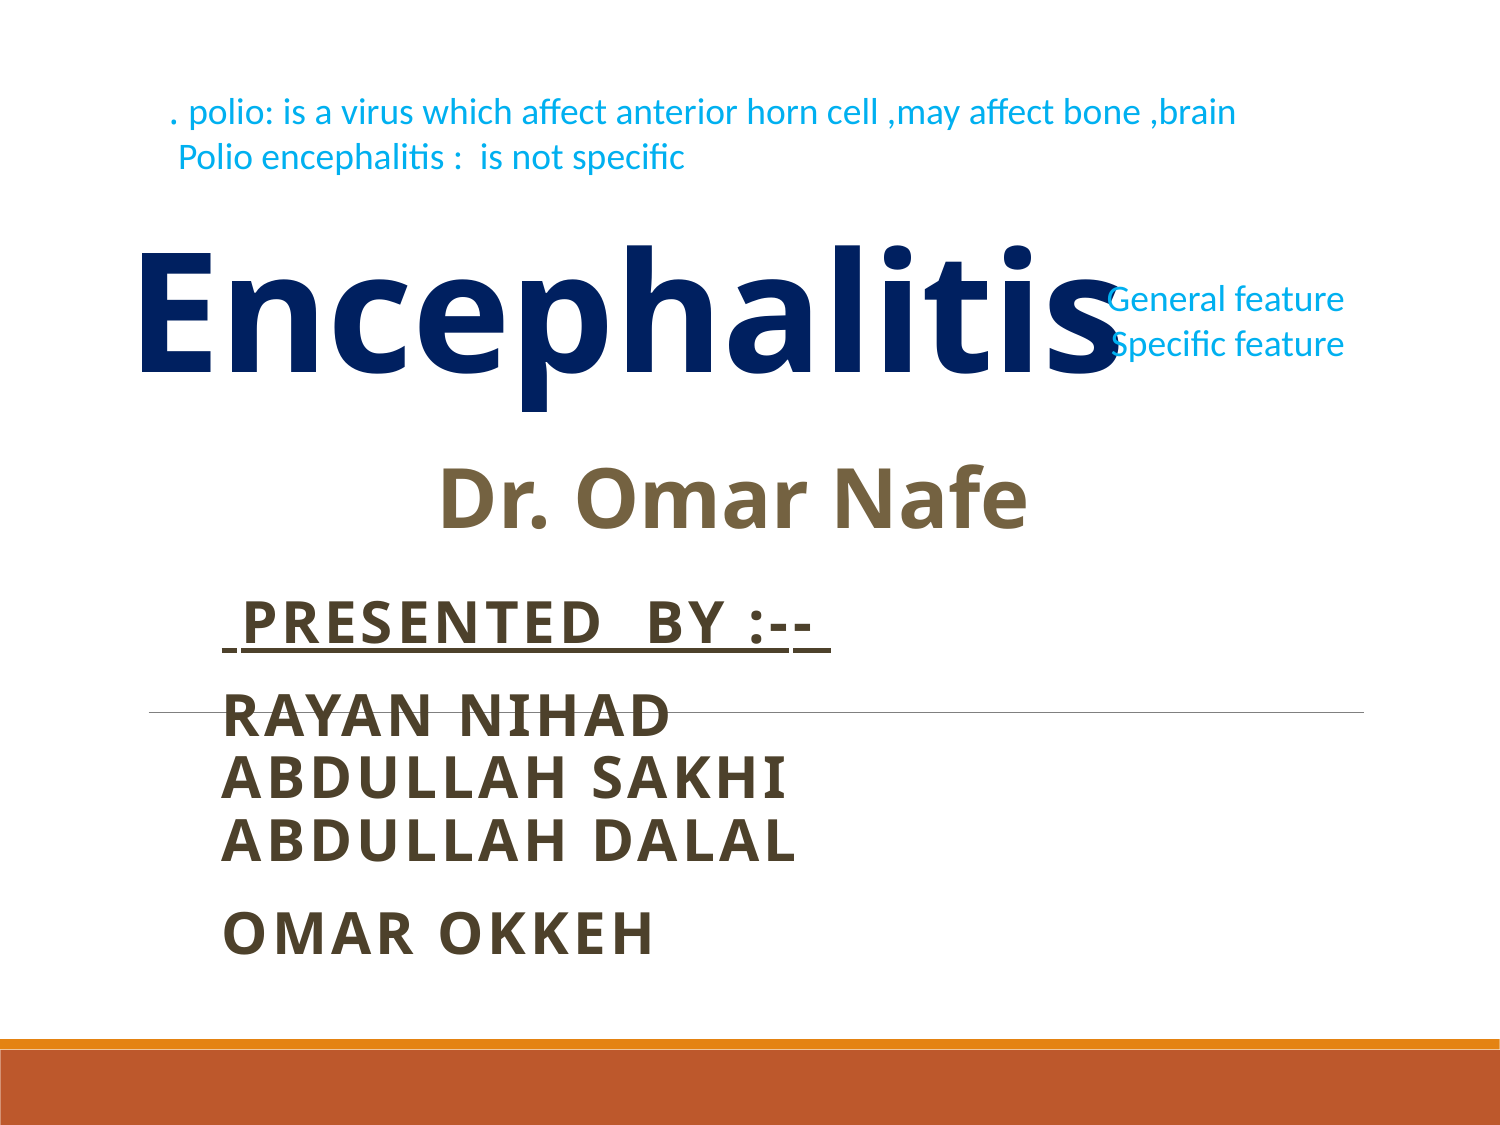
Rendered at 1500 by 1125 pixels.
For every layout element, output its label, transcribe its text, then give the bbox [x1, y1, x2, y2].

text_box polio: is a virus which affect anterior horn cell ,may affect bone ,brain . Polio encephalitis : is not specific [153, 79, 1253, 185]
subtitle Presented by :-- RAYAN NIHAD ABDULLAH SAKHI ABDULLAH DALAL OMAR OKKEH [206, 586, 1257, 874]
title Encephalitis [112, 172, 1388, 414]
text_box General feature Specific feature [1081, 266, 1360, 372]
text_box Dr. Omar Nafe [324, 437, 1046, 553]
